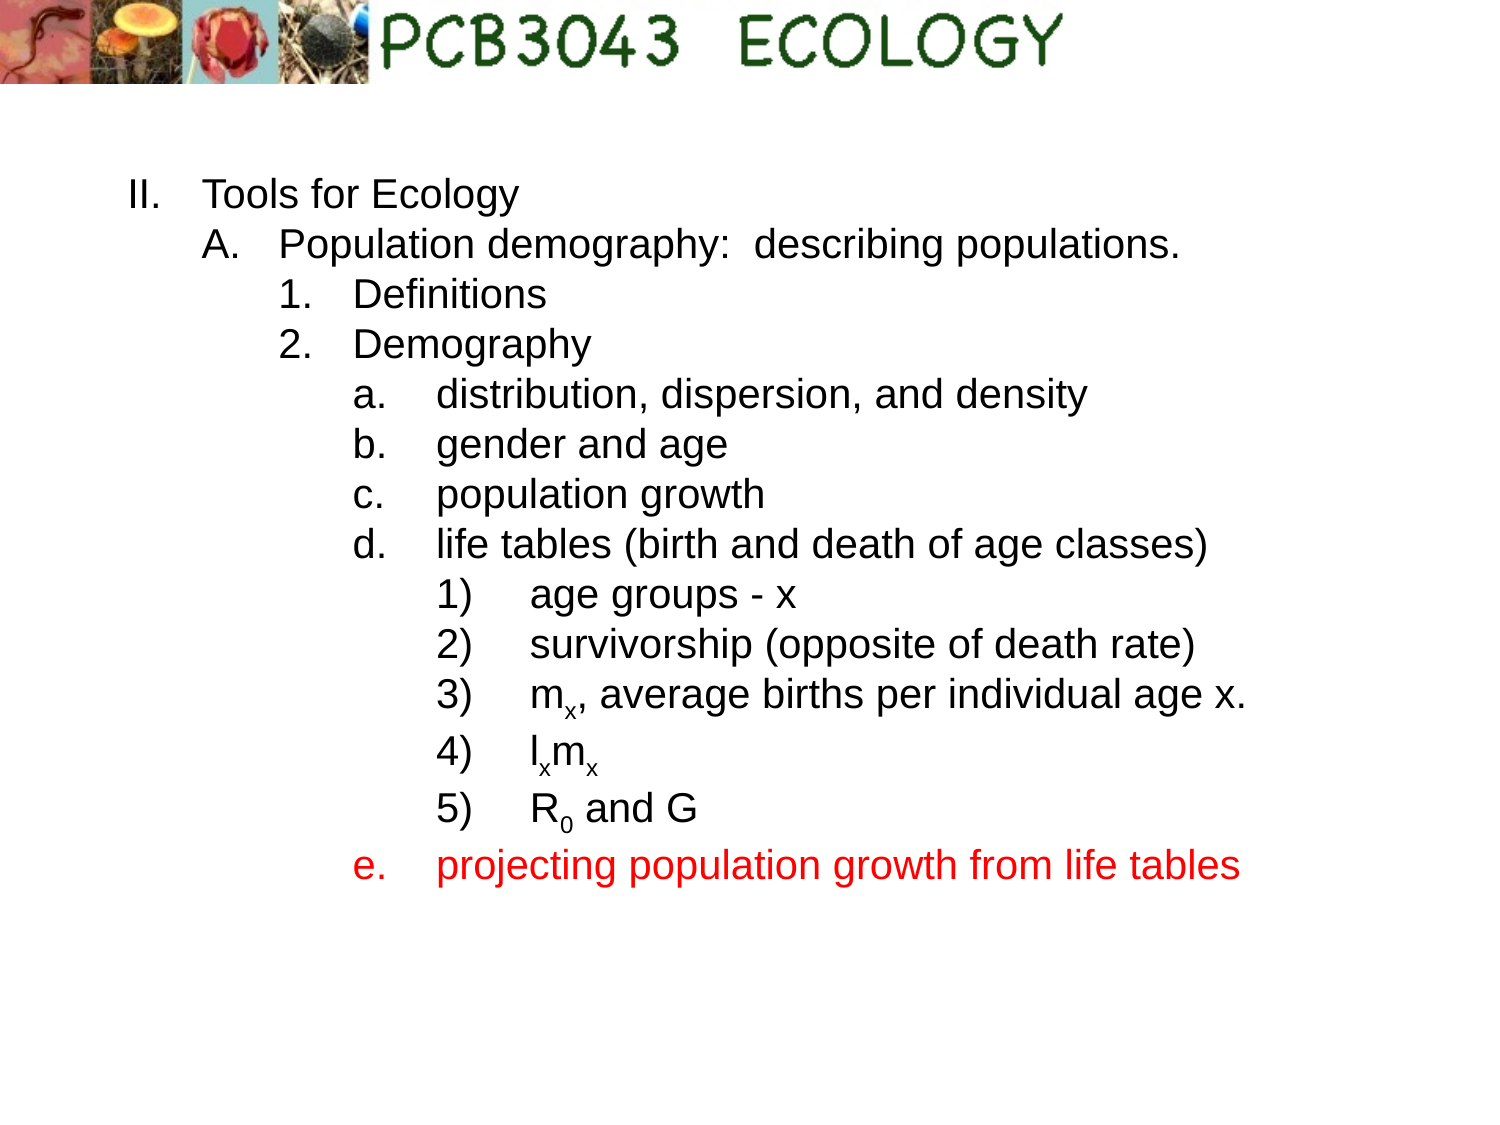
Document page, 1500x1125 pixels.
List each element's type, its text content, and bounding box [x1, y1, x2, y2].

text_box II. Tools for Ecology A. Population demography: describing populations. 1. Definitions 2. Demography a. distribution, dispersion, and density b. gender and age c. population growth d. life tables (birth and death of age classes) 1) age groups - x 2) survivorship (opposite of death rate) 3) mx, average births per individual age x. 4) lxmx 5) R0 and G e. projecting population growth from life tables [112, 159, 1400, 896]
picture [0, 0, 1088, 84]
